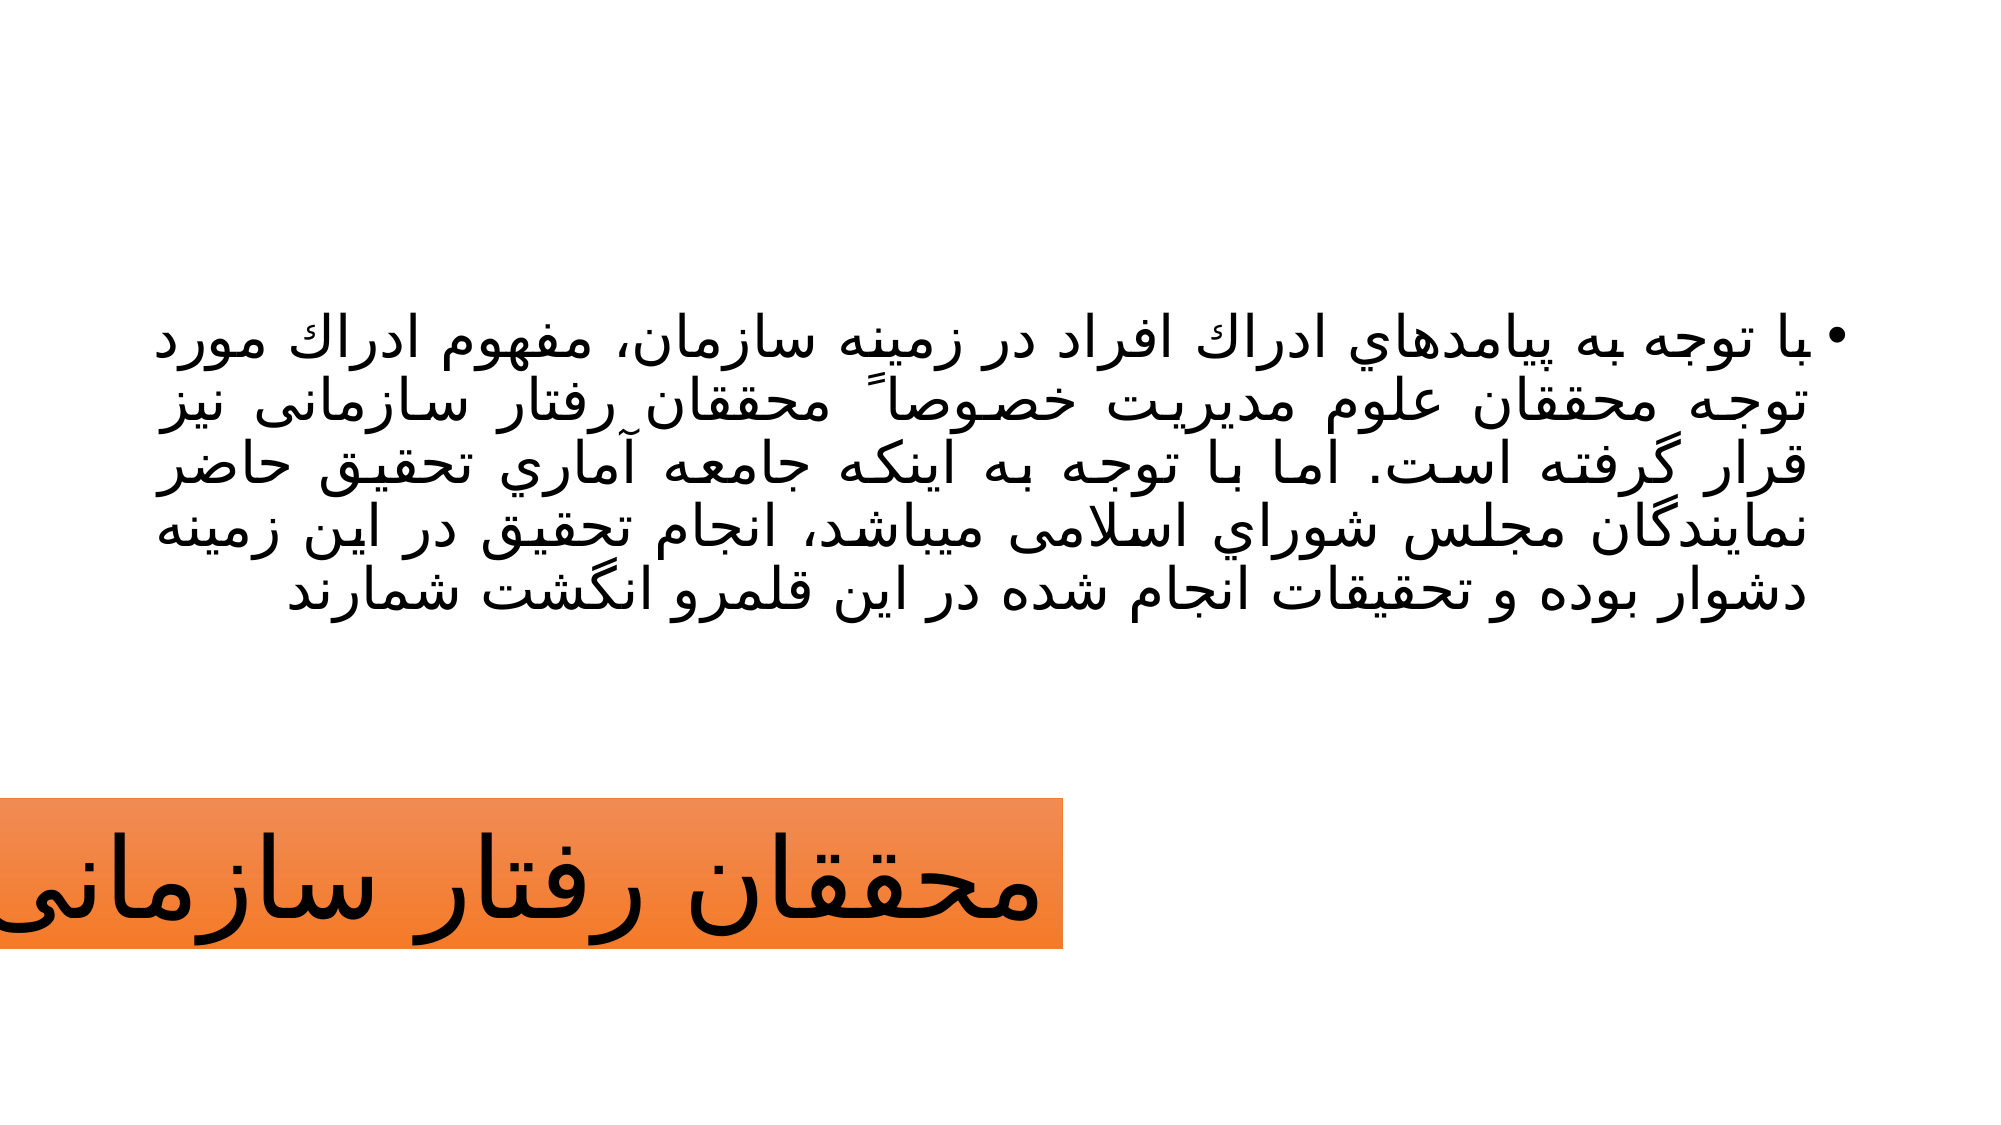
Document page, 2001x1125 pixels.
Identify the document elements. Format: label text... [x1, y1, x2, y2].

list با توجه به پیامدهاي ادراك افراد در زمینه سازمان، مفهوم ادراك مورد توجه محققان علوم مدیریت خصوصا ً محققان رفتار سازمانی نیز قرار گرفته است. اما با توجه به اینکه جامعه آماري تحقیق حاضر نمایندگان مجلس شوراي اسلامی میباشد، انجام تحقیق در این زمینه دشوار بوده و تحقیقات انجام شده در این قلمرو انگشت شمارند [137, 299, 1863, 1014]
text_box محققان رفتار سازمانی [0, 798, 1063, 949]
